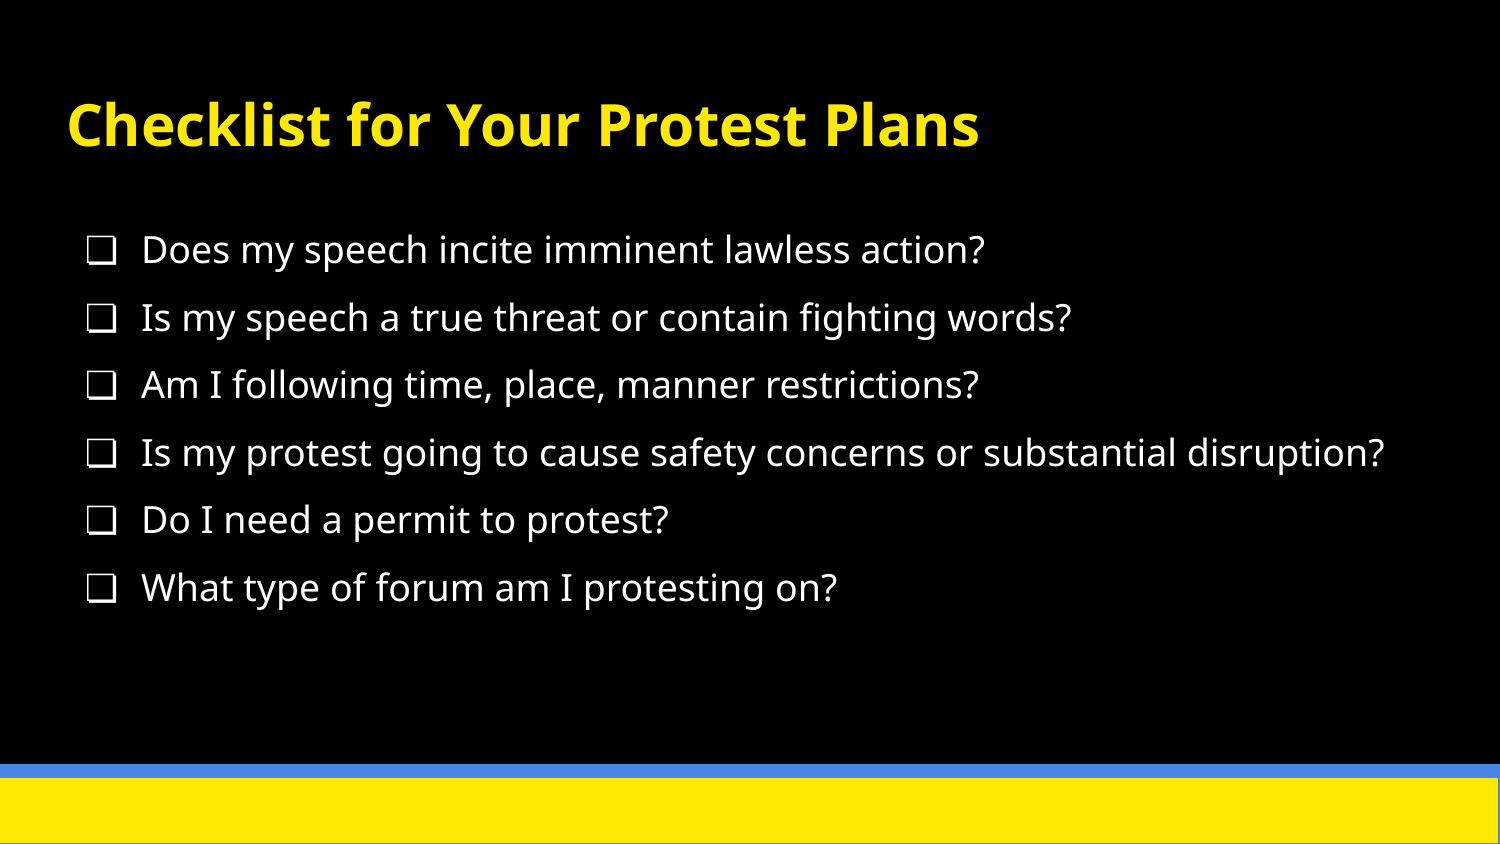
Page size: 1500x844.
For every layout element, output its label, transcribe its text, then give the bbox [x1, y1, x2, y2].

title Checklist for Your Protest Plans [51, 72, 1449, 167]
list Does my speech incite imminent lawless action? Is my speech a true threat or contain fighting words? Am I following time, place, manner restrictions? Is my protest going to cause safety concerns or substantial disruption? Do I need a permit to protest? What type of forum am I protesting on? [51, 189, 1449, 750]
